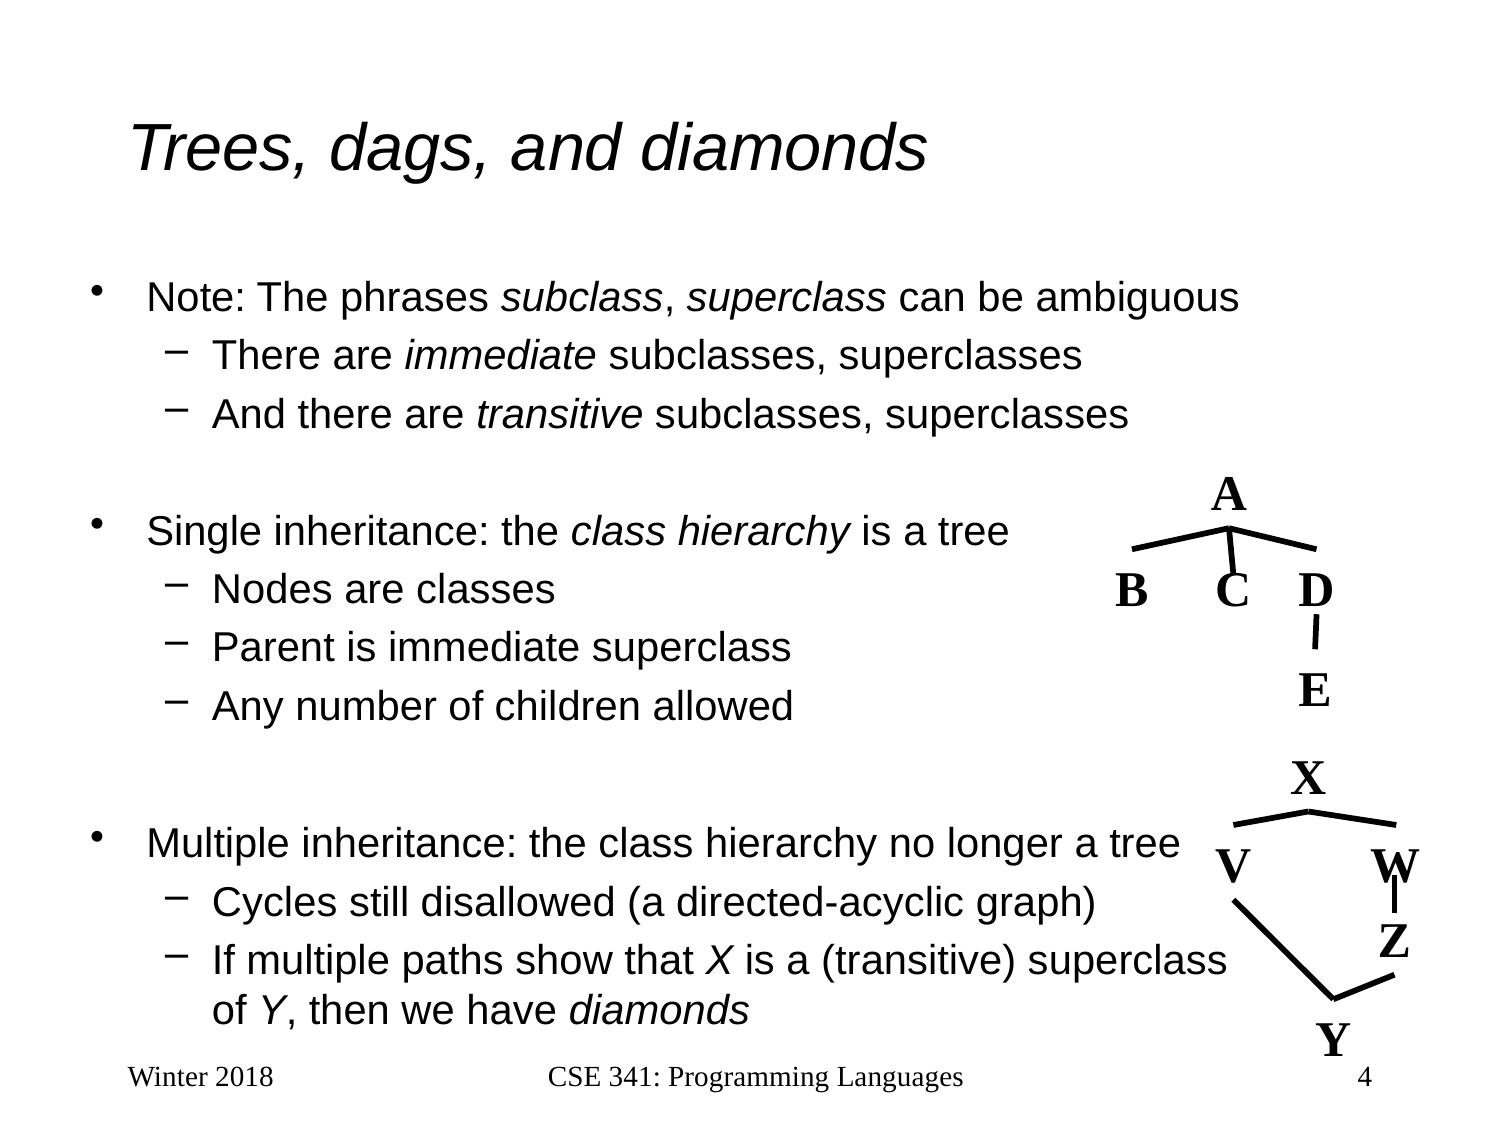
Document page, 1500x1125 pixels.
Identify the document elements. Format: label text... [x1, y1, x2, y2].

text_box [1311, 812, 1397, 826]
text_box B [1100, 549, 1164, 624]
footer CSE 341: Programming Languages [474, 1049, 1038, 1125]
text_box W [1355, 824, 1438, 900]
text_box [1228, 528, 1317, 550]
text_box Z [1362, 899, 1426, 975]
text_box A [1196, 453, 1262, 527]
text_box V [1200, 824, 1267, 900]
text_box D [1283, 549, 1350, 624]
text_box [1233, 812, 1309, 826]
text_box Y [1300, 1007, 1367, 1074]
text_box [1333, 975, 1395, 1000]
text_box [1131, 528, 1225, 550]
list Note: The phrases subclass, superclass can be ambiguous There are immediate subclasses, superclasses And there are transitive subclasses, superclasses Single inheritance: the class hierarchy is a tree Nodes are classes Parent is immediate superclass Any number of children allowed Multiple inheritance: the class hierarchy no longer a tree Cycles still disallowed (a directed-acyclic graph) If multiple paths show that X is a (transitive) superclass of Y, then we have diamonds [74, 262, 1313, 1038]
slide_number Winter 2018 [112, 1049, 426, 1125]
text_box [1233, 900, 1334, 1000]
text_box E [1283, 649, 1347, 724]
text_box X [1275, 736, 1342, 810]
slide_number 4 [1074, 1049, 1388, 1125]
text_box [1228, 556, 1234, 575]
text_box C [1200, 557, 1267, 624]
title Trees, dags, and diamonds [112, 49, 1388, 238]
